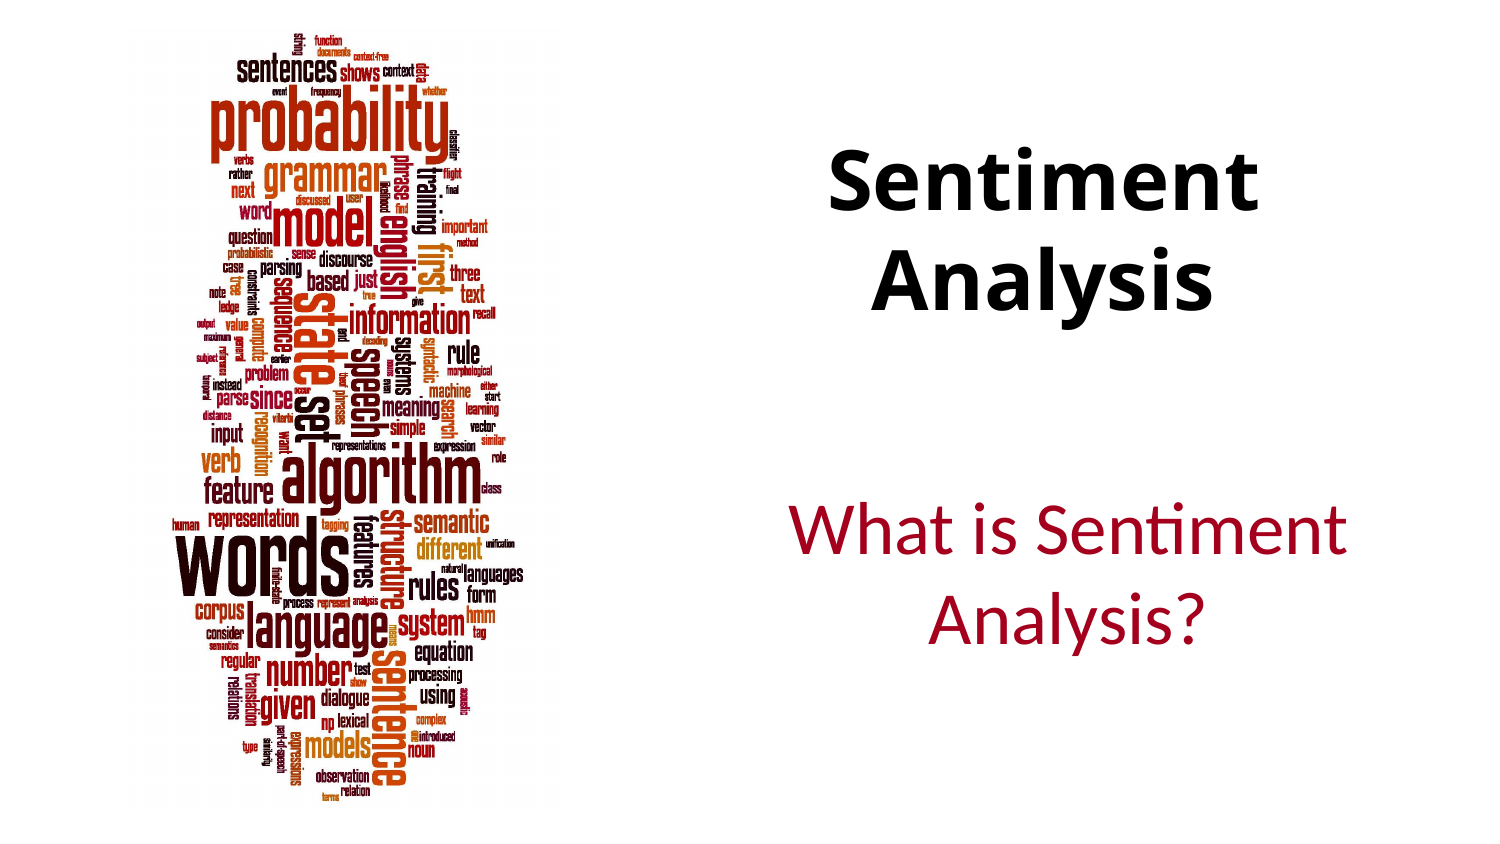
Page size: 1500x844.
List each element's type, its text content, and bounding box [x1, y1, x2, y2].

picture [128, 27, 563, 810]
title Sentiment Analysis [650, 21, 1438, 335]
subtitle What is Sentiment Analysis? [750, 471, 1388, 747]
